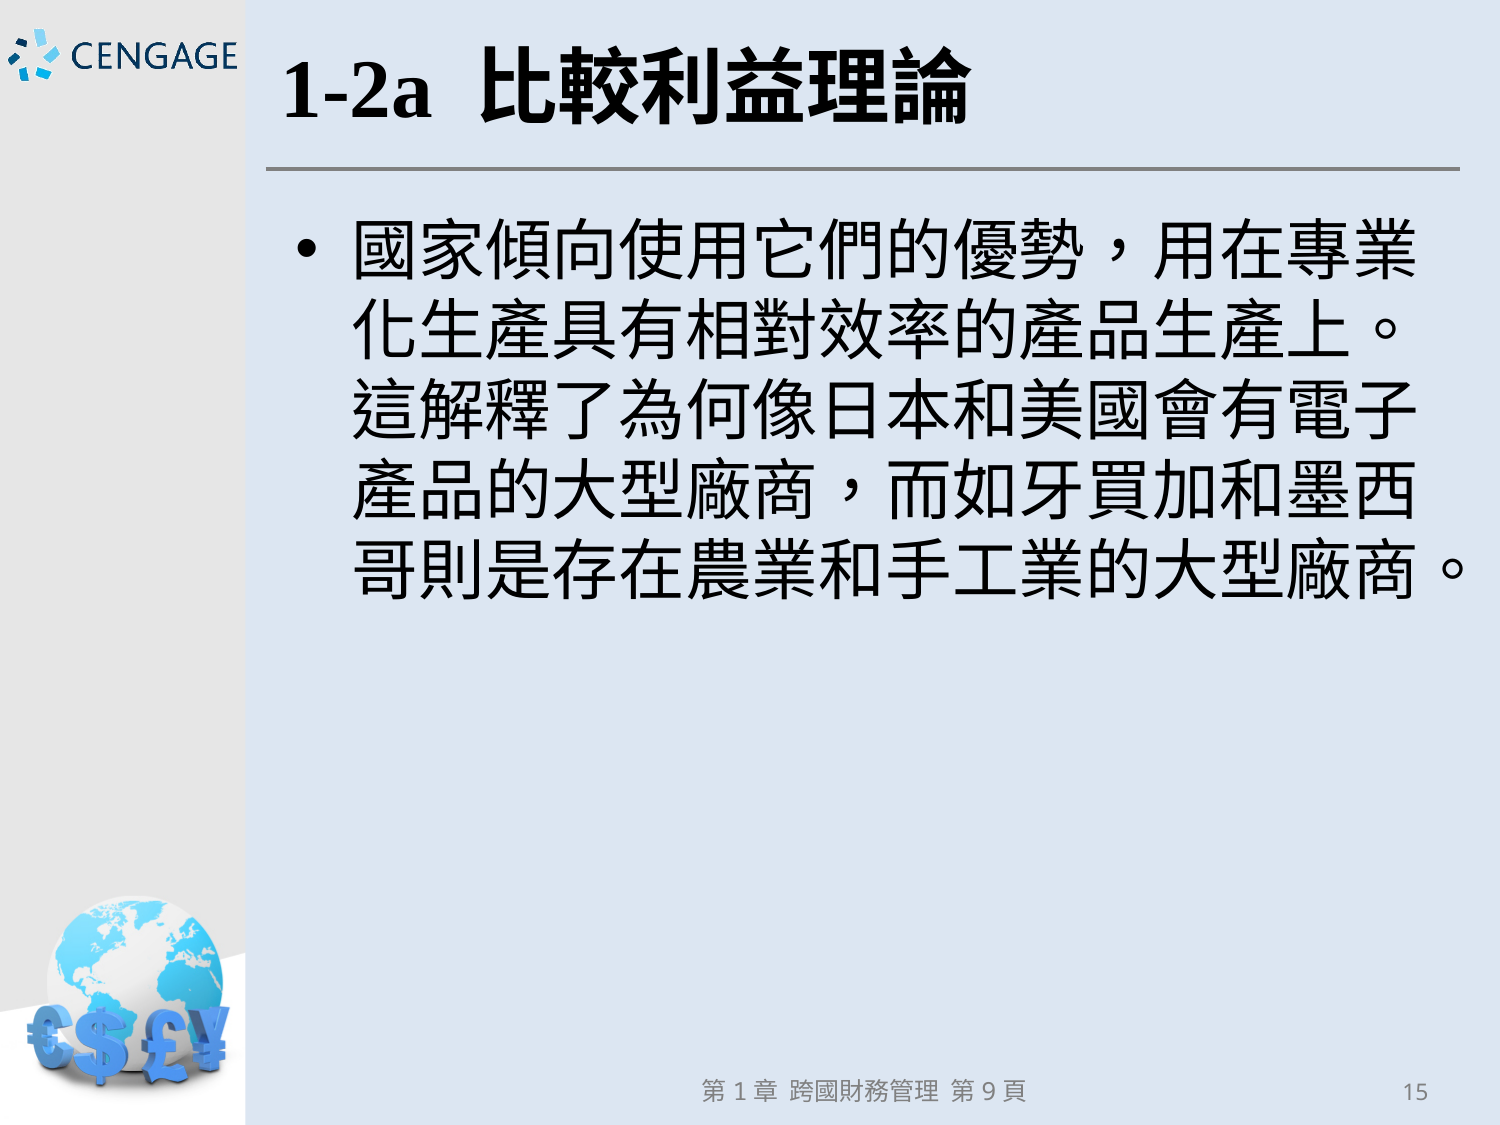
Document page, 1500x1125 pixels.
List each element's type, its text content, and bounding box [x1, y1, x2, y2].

title 1-2a 比較利益理論 [265, 0, 1461, 169]
text_box 第1章 跨國財務管理 第9頁 [686, 1067, 1043, 1113]
picture [0, 0, 246, 1125]
slide_number 15 [1387, 1070, 1488, 1121]
list 國家傾向使用它們的優勢，用在專業化生產具有相對效率的產品生產上。這解釋了為何像日本和美國會有電子產品的大型廠商，而如牙買加和墨西哥則是存在農業和手工業的大型廠商。 [230, 200, 1461, 1020]
